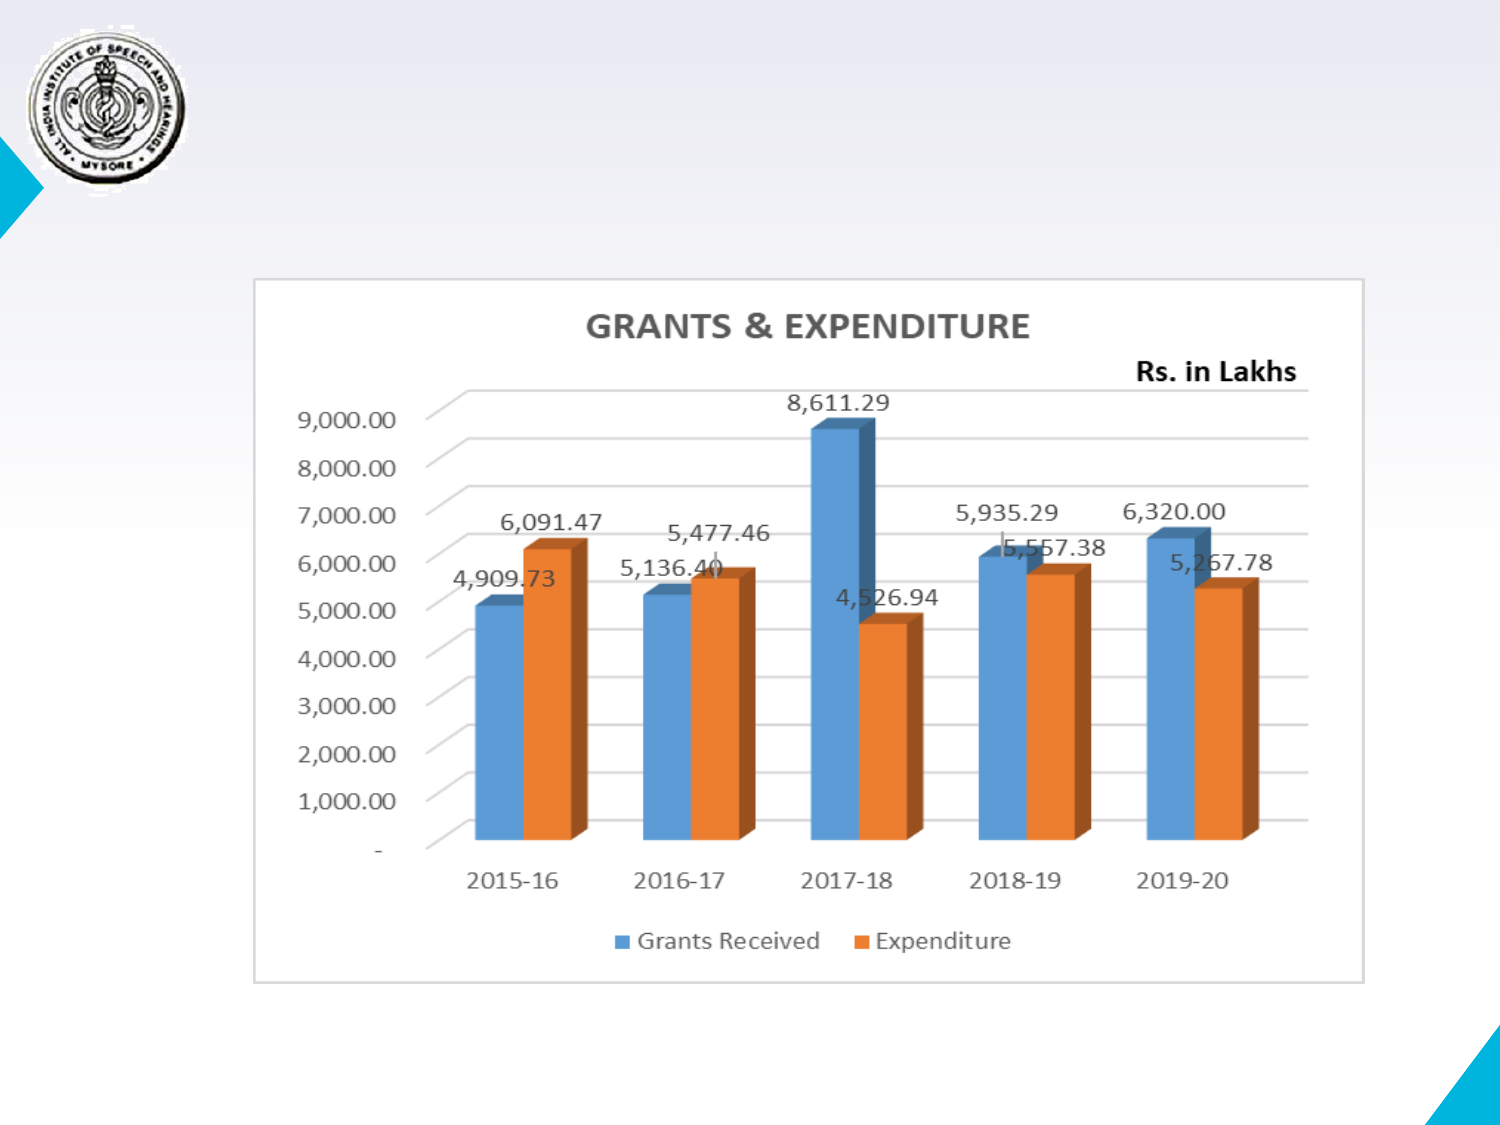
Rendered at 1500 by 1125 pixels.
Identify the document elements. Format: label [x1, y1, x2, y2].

picture [253, 278, 1365, 985]
picture [0, 0, 211, 211]
